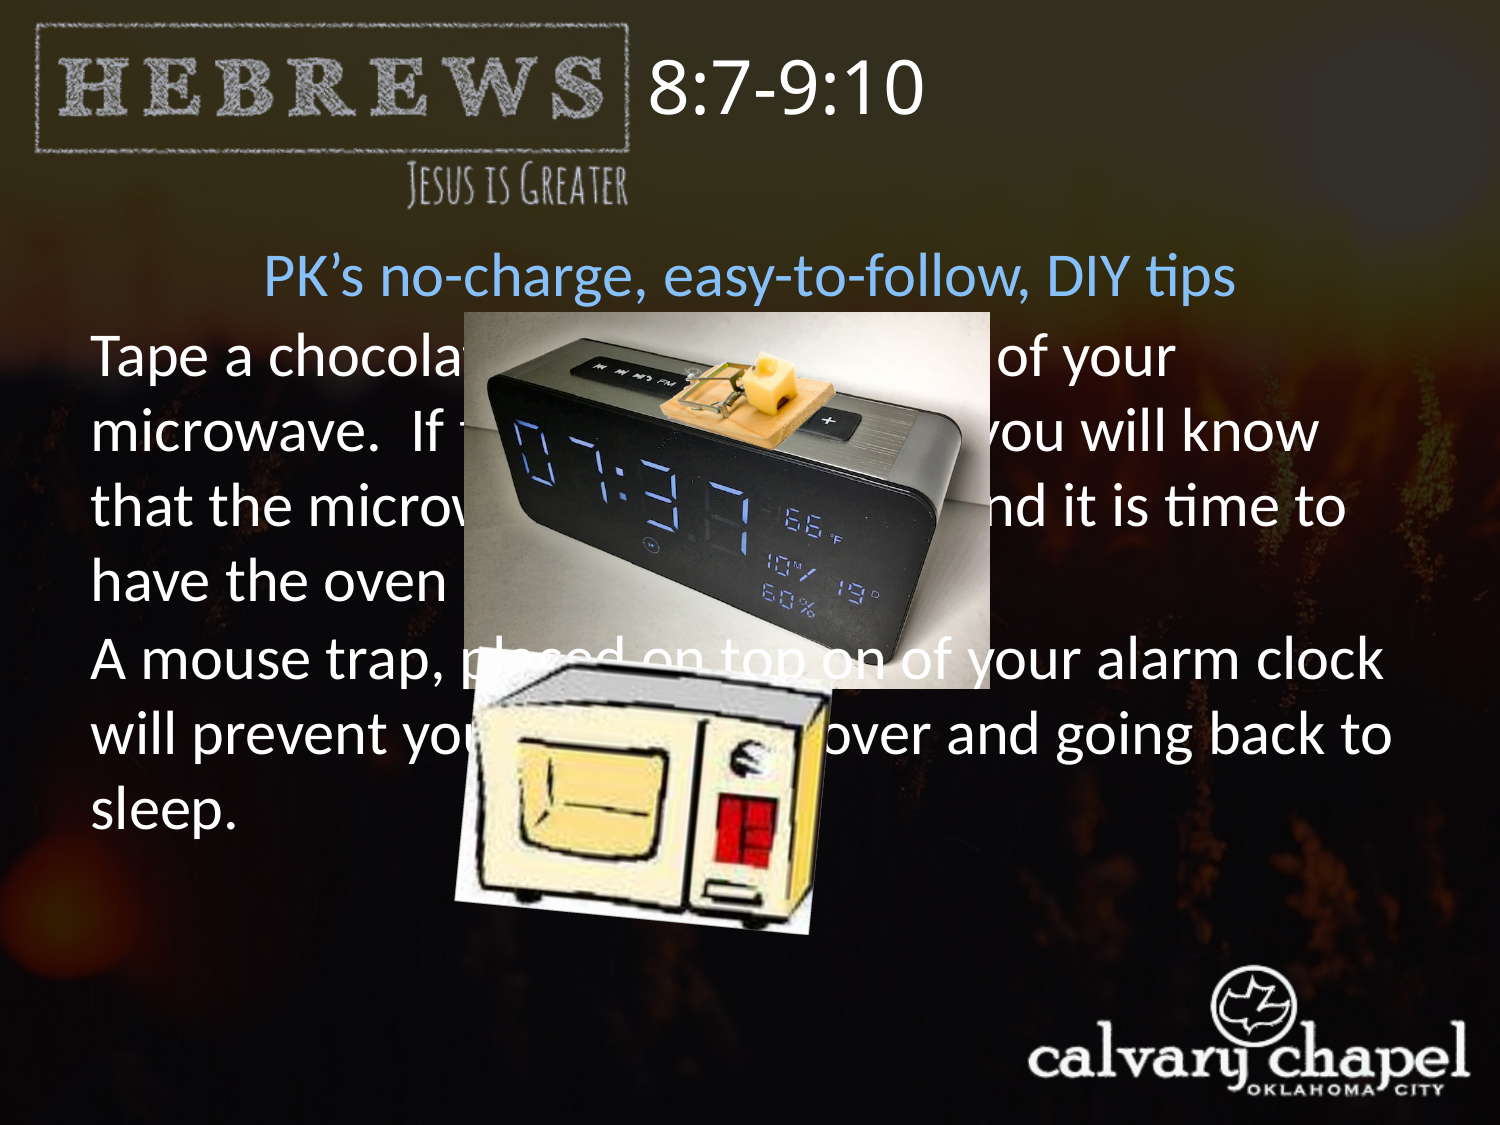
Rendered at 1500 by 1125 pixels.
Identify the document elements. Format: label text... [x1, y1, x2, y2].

text_box A mouse trap, placed on top on of your alarm clock will prevent you from rolling over and going back to sleep. [821, 609, 1426, 849]
text_box 8:7-9:10 [632, 32, 1130, 138]
text_box Tape a chocolate bar to the outside of your microwave. If the chocolate melts you will know that the microwaves are escaping and it is time to have the oven serviced. [76, 317, 464, 609]
picture [0, 0, 1500, 1125]
text_box PK’s no-charge, easy-to-follow, DIY tips [76, 226, 1427, 317]
text_box A mouse trap, placed on top on of your alarm clock will prevent you from rolling over and going back to sleep. [75, 609, 465, 849]
text_box Tape a chocolate bar to the outside of your microwave. If the chocolate melts you will know that the microwaves are escaping and it is time to have the oven serviced. [990, 317, 1427, 621]
